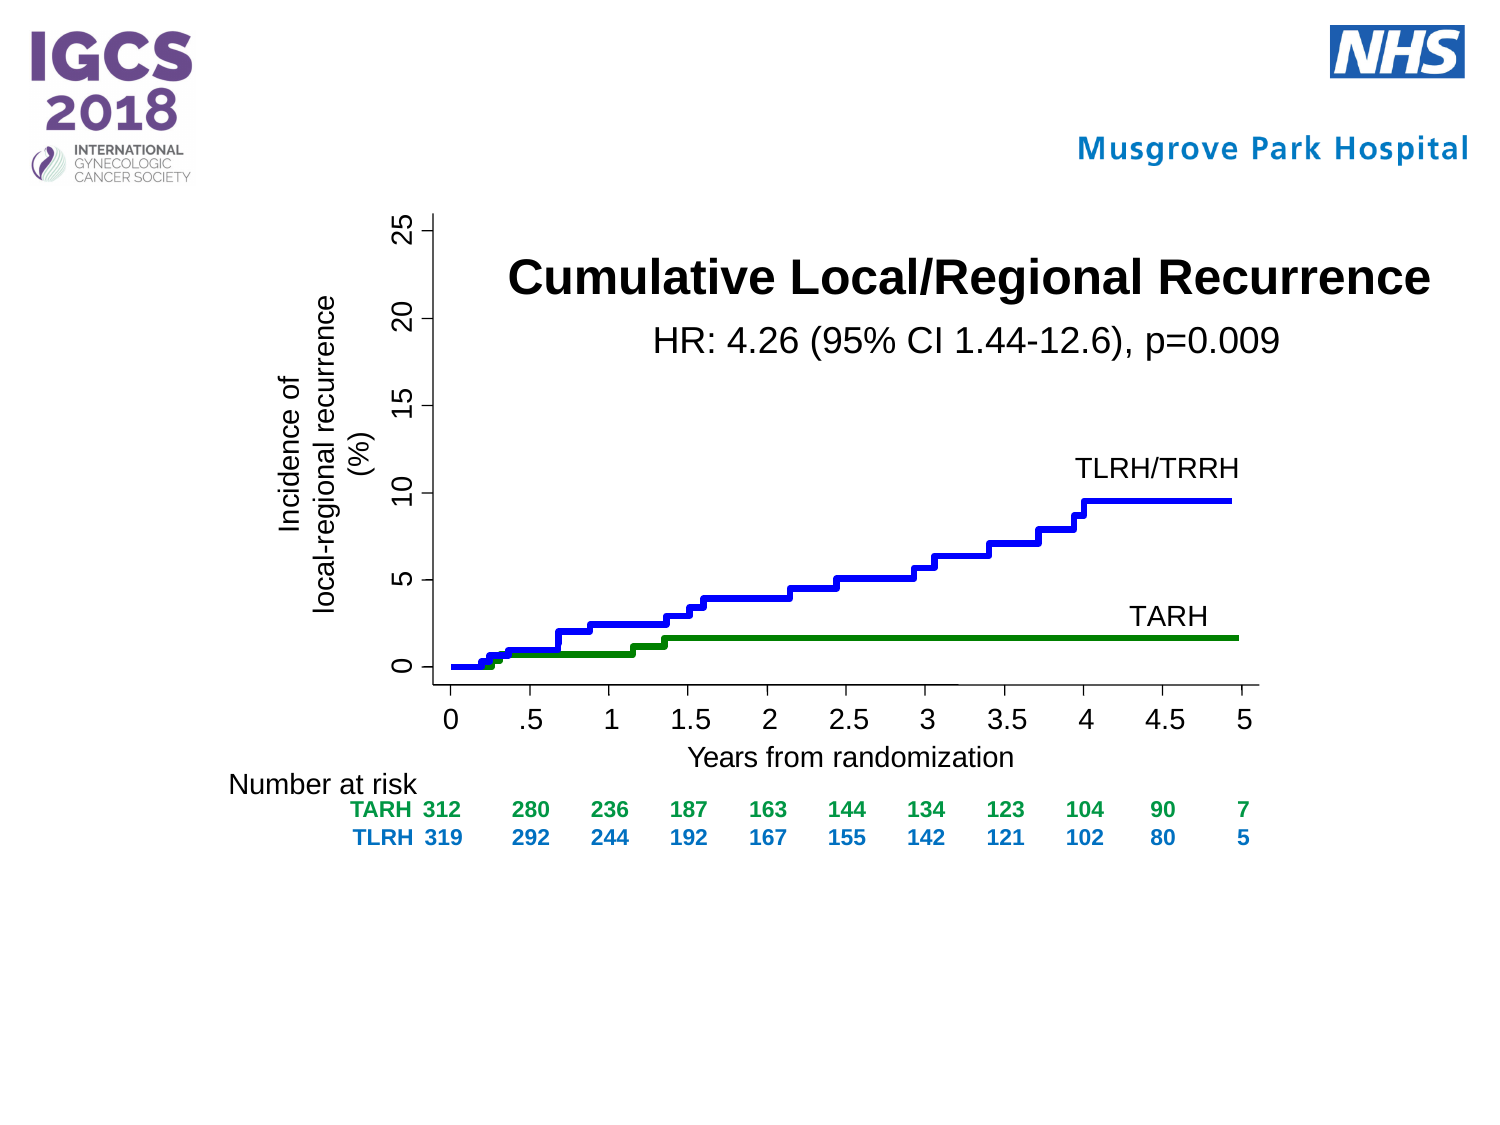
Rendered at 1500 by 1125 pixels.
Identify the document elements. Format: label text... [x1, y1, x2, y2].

table_cell 167 [728, 825, 808, 853]
table_header 90 [1127, 796, 1206, 825]
table_cell 121 [966, 825, 1045, 853]
text_box Number at risk [226, 763, 420, 801]
text_box 0 [440, 698, 462, 736]
text_box 25 [383, 211, 418, 249]
text_box 20 [383, 299, 418, 336]
text_box [482, 637, 1240, 667]
text_box 10 [383, 473, 418, 511]
table_cell 102 [1045, 825, 1127, 853]
table_cell 155 [808, 825, 887, 853]
table_header 144 [808, 796, 887, 825]
table_header TARH 312 [347, 796, 491, 825]
picture [1079, 25, 1468, 166]
picture [29, 30, 197, 186]
table_header 236 [570, 796, 649, 825]
table_cell 80 [1127, 825, 1206, 853]
text_box 15 [383, 386, 418, 423]
text_box .5 1 1.5 2 2.5 3 3.5 4 4.5 5 Years from randomization [516, 695, 1253, 774]
table_header 134 [887, 796, 966, 825]
text_box HR: 4.26 (95% CI 1.44-12.6), p=0.009 [650, 314, 1287, 362]
table_cell 142 [887, 825, 966, 853]
table_header 123 [966, 796, 1045, 825]
text_box [451, 500, 1233, 667]
table_cell 192 [649, 825, 728, 853]
table_header 104 [1045, 796, 1127, 825]
text_box 0 [383, 655, 418, 677]
text_box TARH [1127, 595, 1209, 633]
table_cell 292 [491, 825, 570, 853]
title Cumulative Local/Regional Recurrence [502, 179, 1435, 369]
table_header 7 [1206, 796, 1252, 825]
text_box TLRH/TRRH [1072, 447, 1243, 485]
table_cell 5 [1206, 825, 1252, 853]
table_header 163 [728, 796, 808, 825]
table_cell TLRH 319 [347, 825, 491, 853]
table_header 187 [649, 796, 728, 825]
table_header 280 [491, 796, 570, 825]
table_cell 244 [570, 825, 649, 853]
text_box 5 [383, 568, 418, 590]
text_box Incidence of local-regional recurrence (%) [270, 262, 338, 640]
